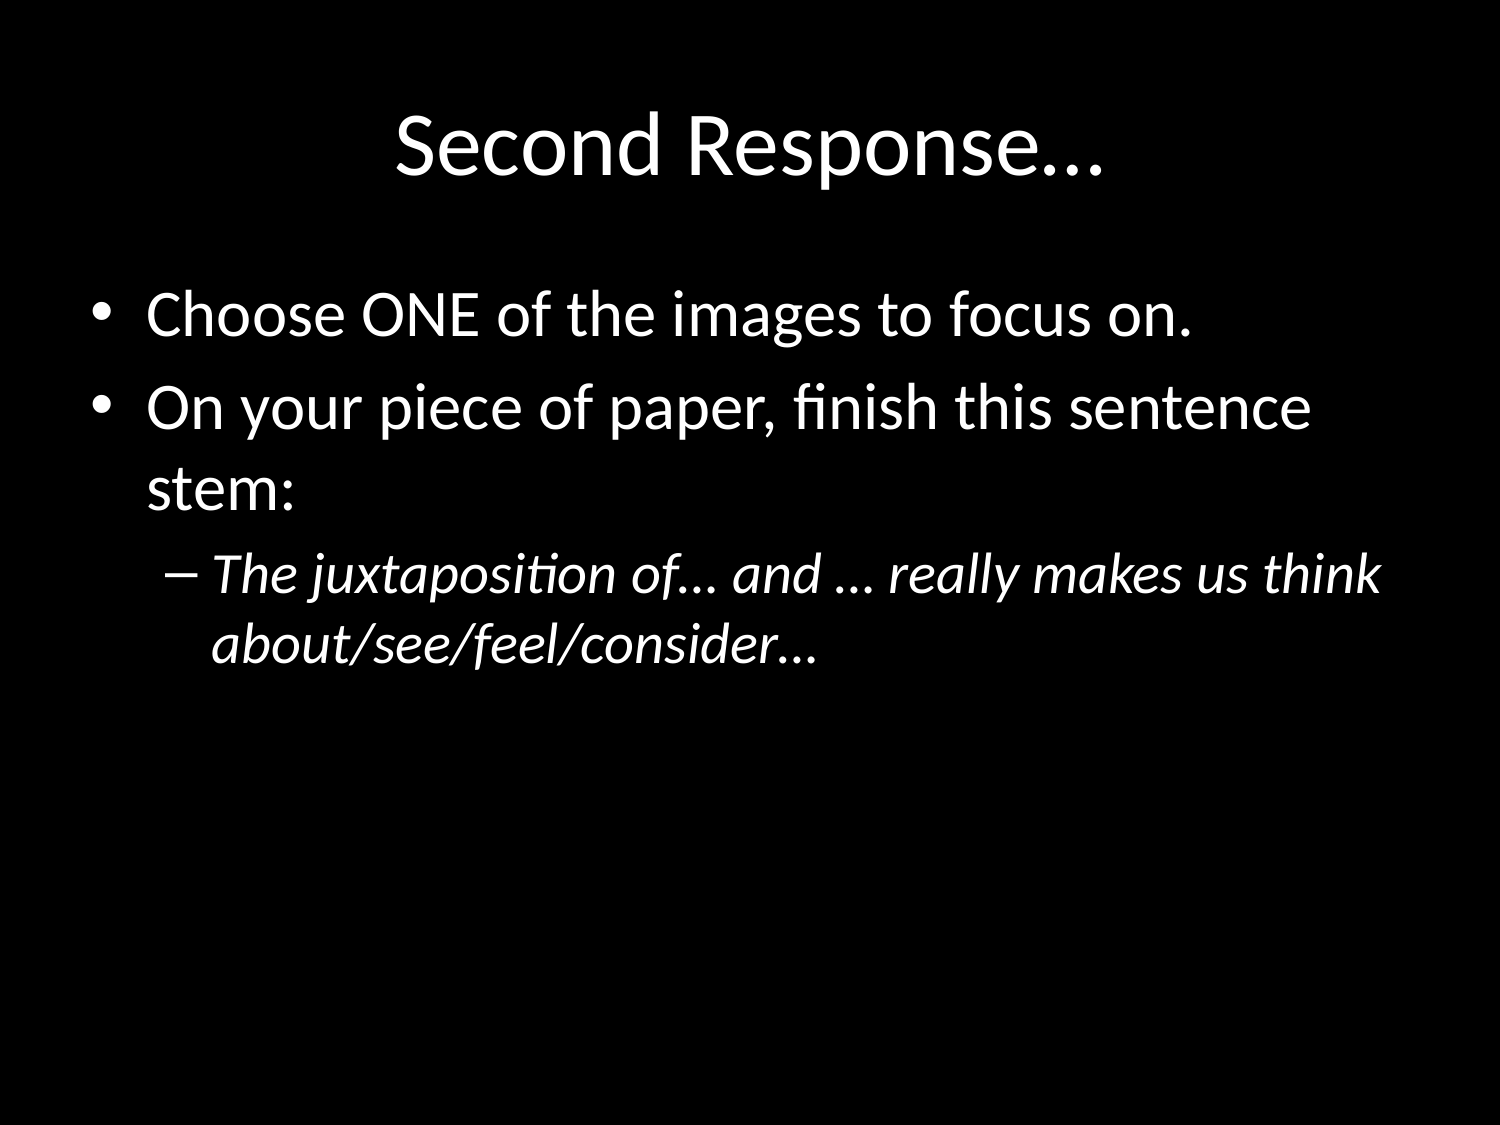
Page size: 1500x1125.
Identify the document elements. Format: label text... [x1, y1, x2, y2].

list Choose ONE of the images to focus on. On your piece of paper, finish this sentence stem: The juxtaposition of… and … really makes us think about/see/feel/consider… [75, 262, 1425, 1005]
title Second Response… [75, 45, 1425, 233]
